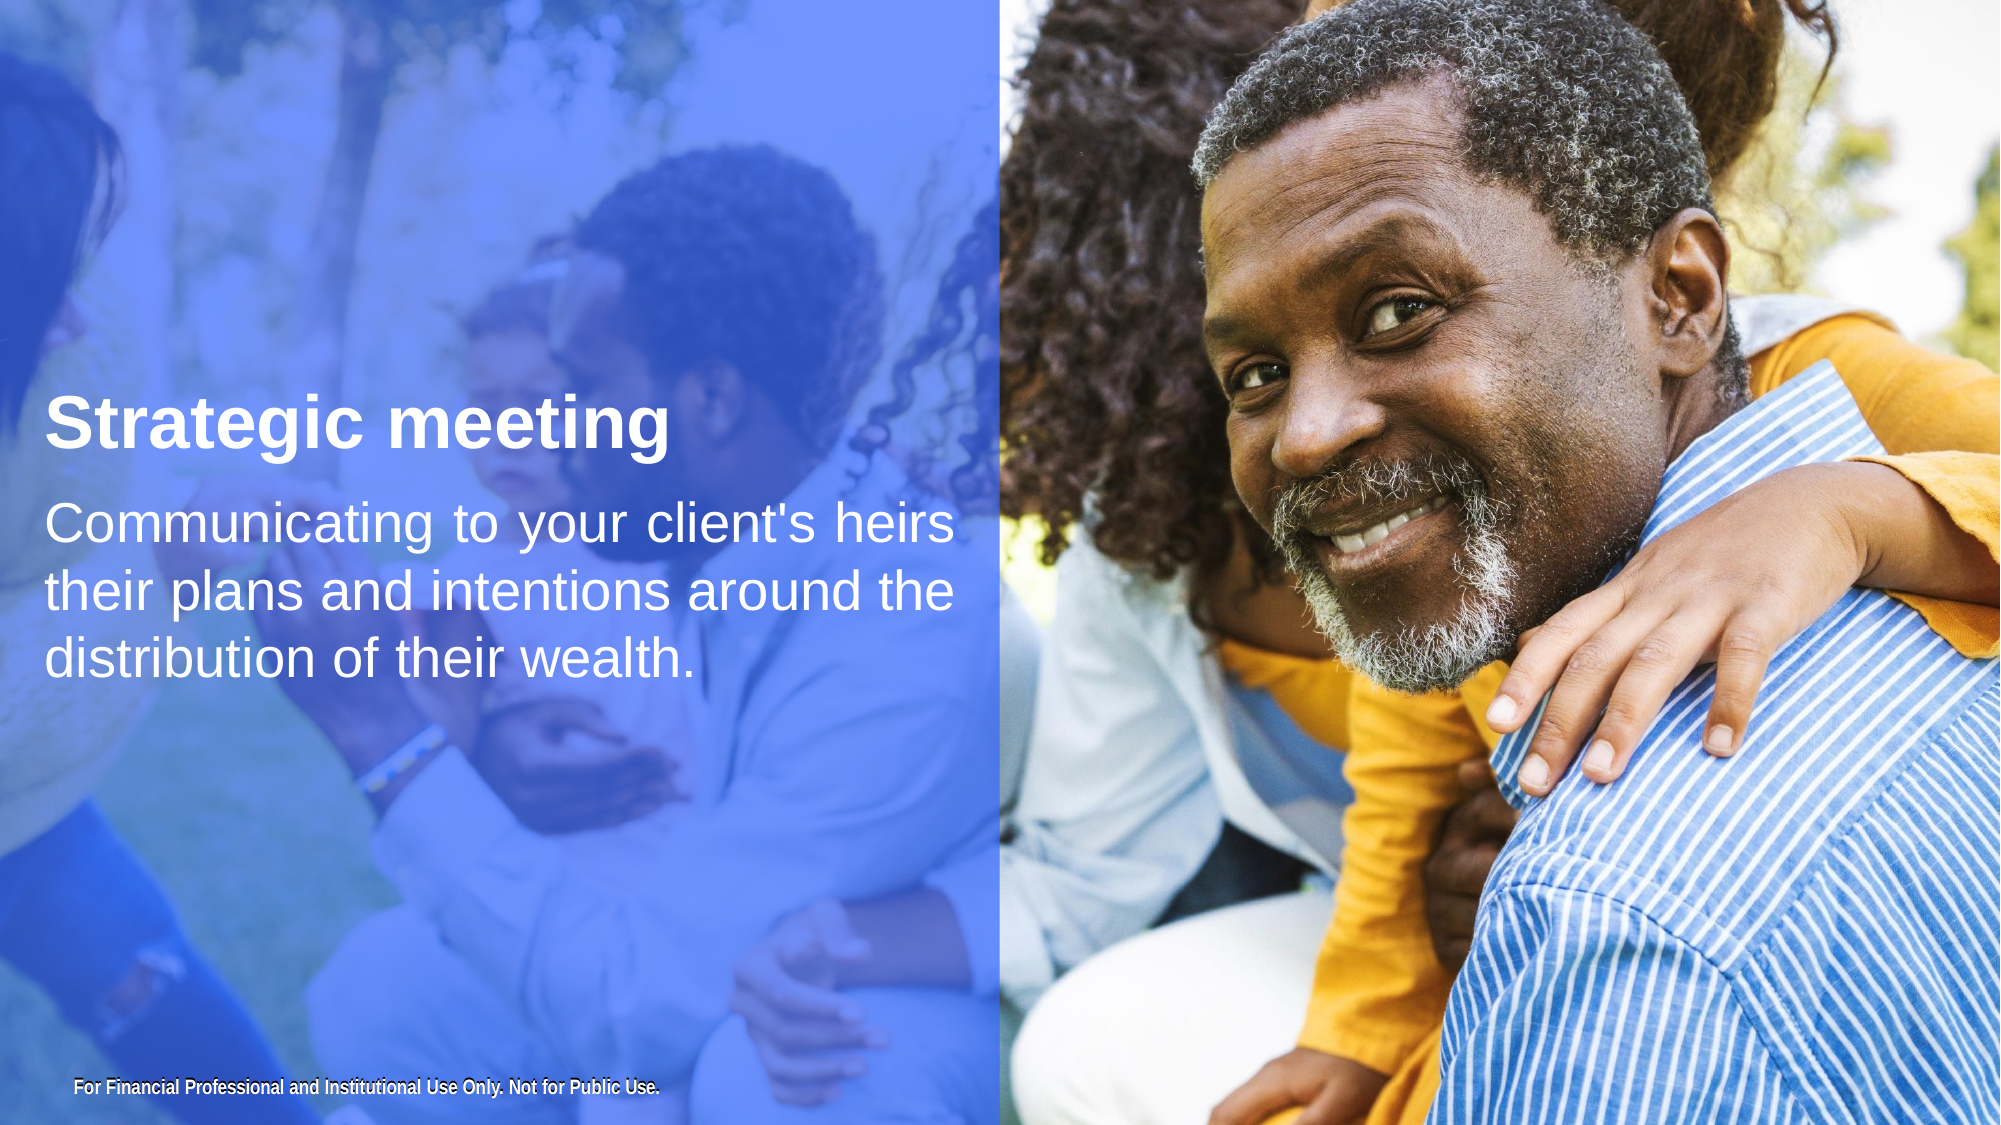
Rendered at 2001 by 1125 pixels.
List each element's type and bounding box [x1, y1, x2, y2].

text_box [0, 0, 2000, 1125]
